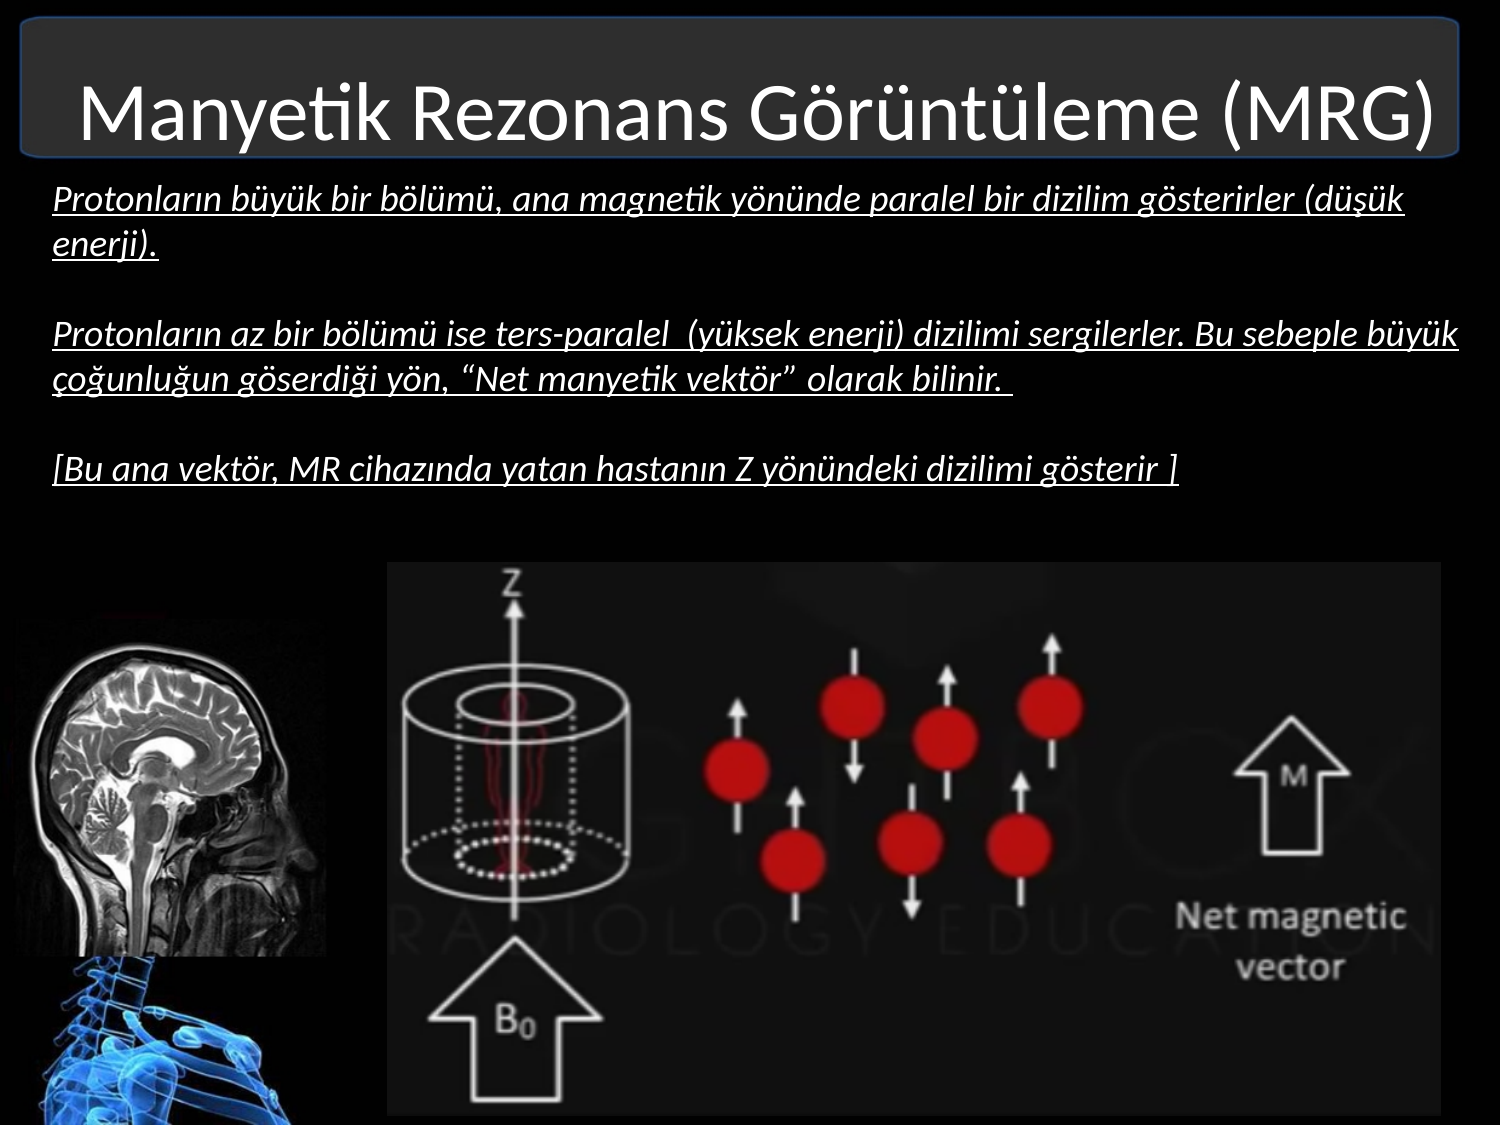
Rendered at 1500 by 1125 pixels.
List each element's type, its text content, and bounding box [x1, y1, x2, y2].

text_box Manyetik Rezonans Görüntüleme (MRG) [62, 50, 1500, 165]
text_box Protonların büyük bir bölümü, ana magnetik yönünde paralel bir dizilim gösterirler (düşük enerji). Protonların az bir bölümü ise ters-paralel (yüksek enerji) dizilimi sergilerler. Bu sebeple büyük çoğunluğun göserdiği yön, “Net manyetik vektör” olarak bilinir. [Bu ana vektör, MR cihazında yatan hastanın Z yönündeki dizilimi gösterir ] [37, 166, 1488, 496]
picture [0, 0, 1500, 1125]
